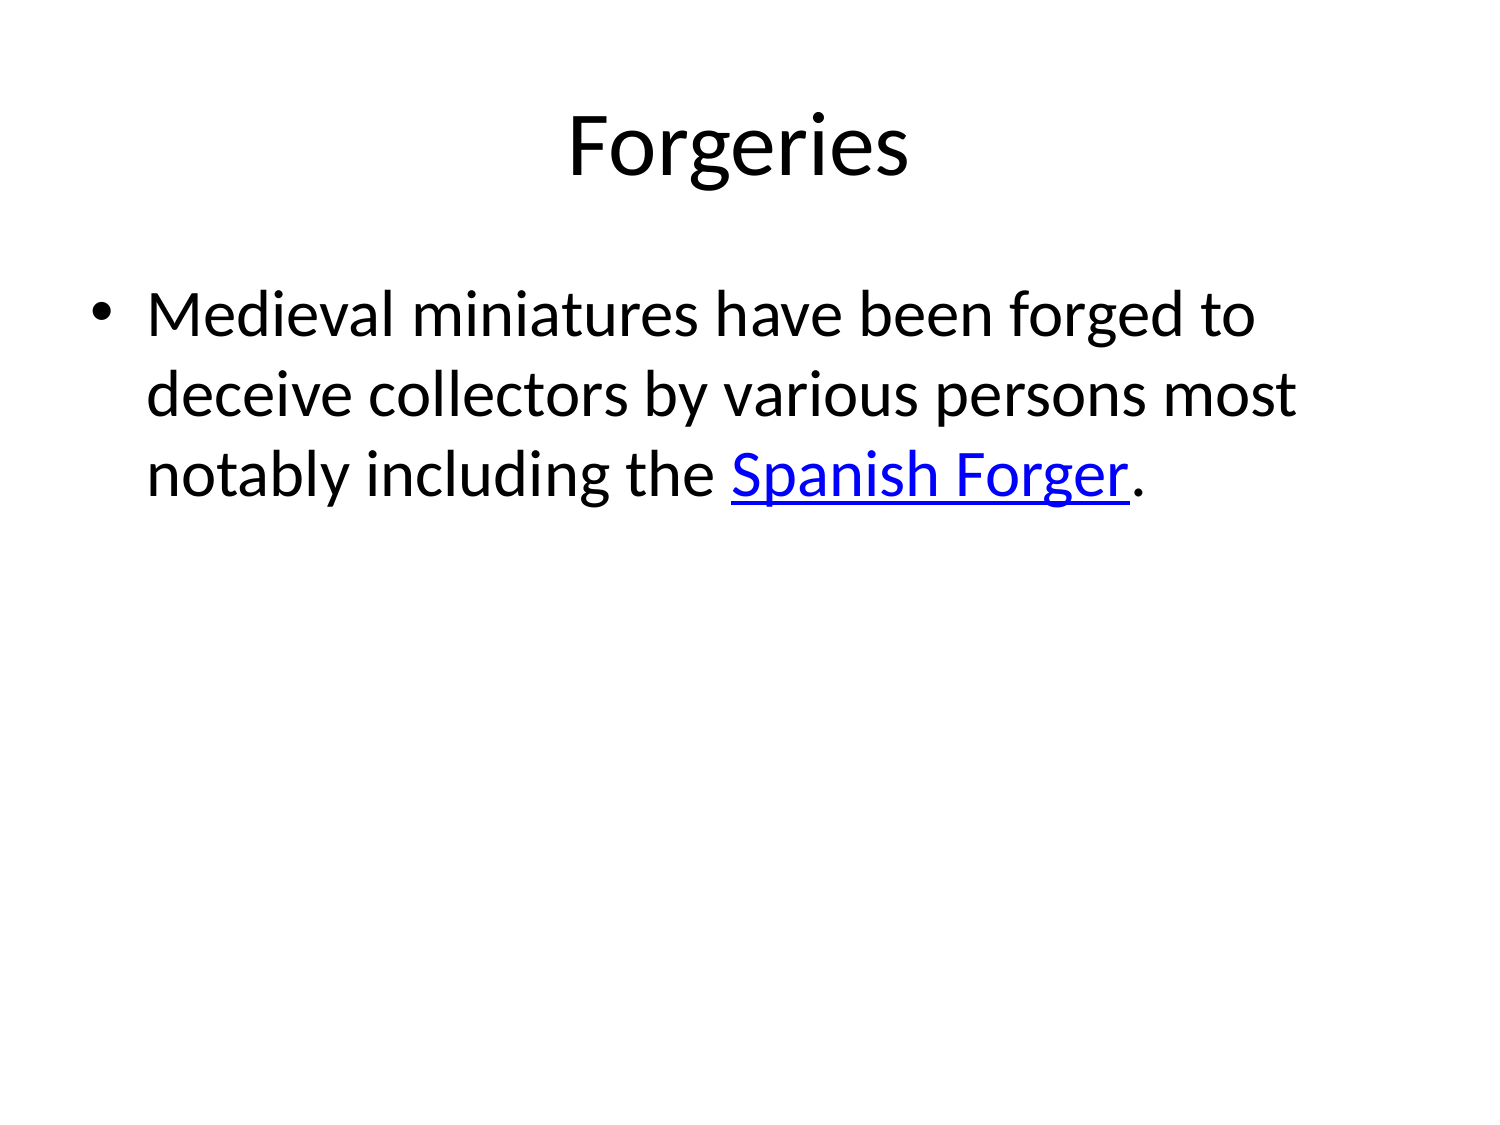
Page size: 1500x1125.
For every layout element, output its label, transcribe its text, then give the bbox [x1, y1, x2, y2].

title Forgeries [75, 45, 1425, 233]
list Medieval miniatures have been forged to deceive collectors by various persons most notably including the Spanish Forger. [75, 262, 1425, 1005]
